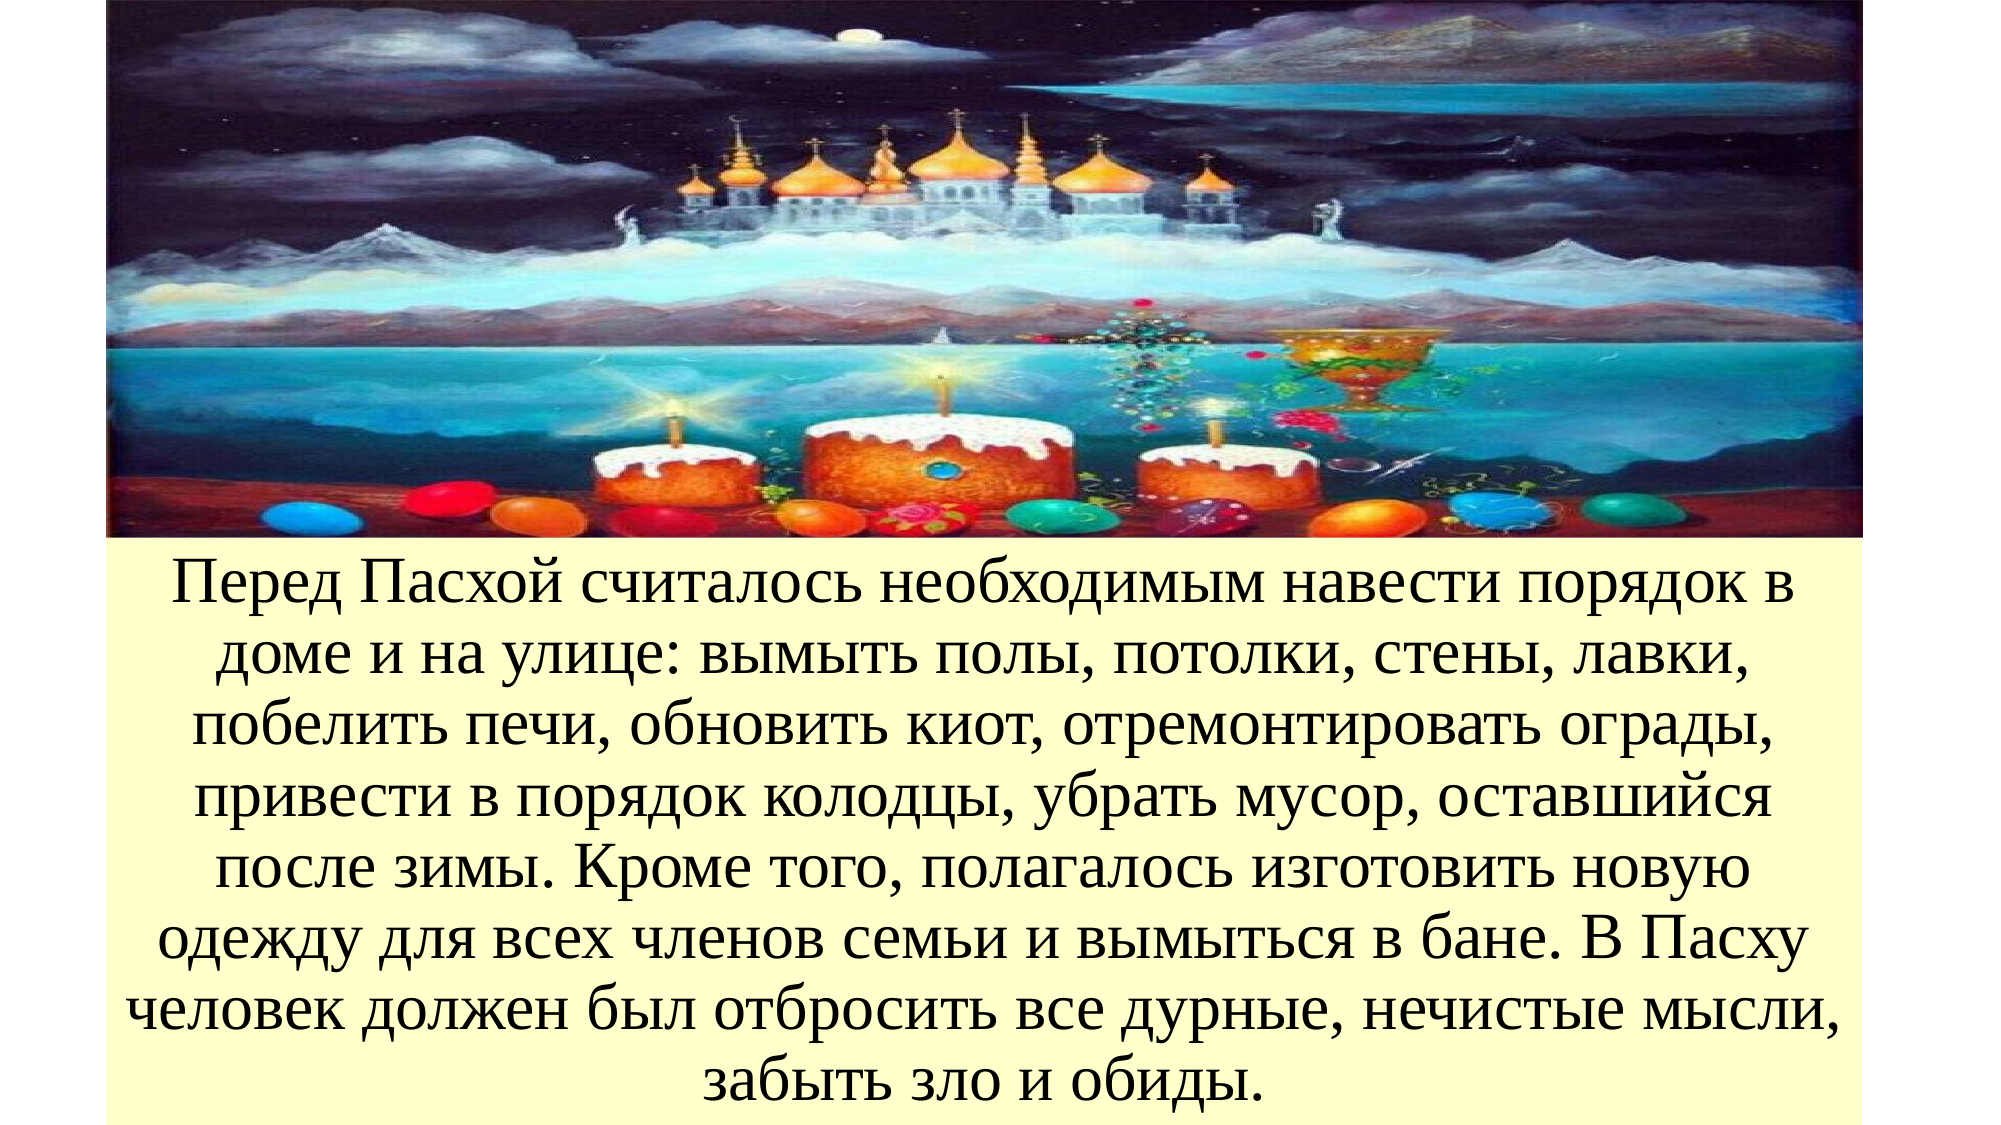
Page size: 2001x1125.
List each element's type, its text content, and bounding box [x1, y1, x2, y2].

picture [106, 0, 1863, 538]
list Перед Пасхой считалось необходимым навести порядок в доме и на улице: вымыть полы, потолки, стены, лавки, побелить печи, обновить киот, отремонтировать ограды, привести в порядок колодцы, убрать мусор, оставшийся после зимы. Кроме того, полагалось изготовить новую одежду для всех членов семьи и вымыться в бане. В Пасху человек должен был отбросить все дурные, нечистые мысли, забыть зло и обиды. [106, 538, 1863, 1125]
